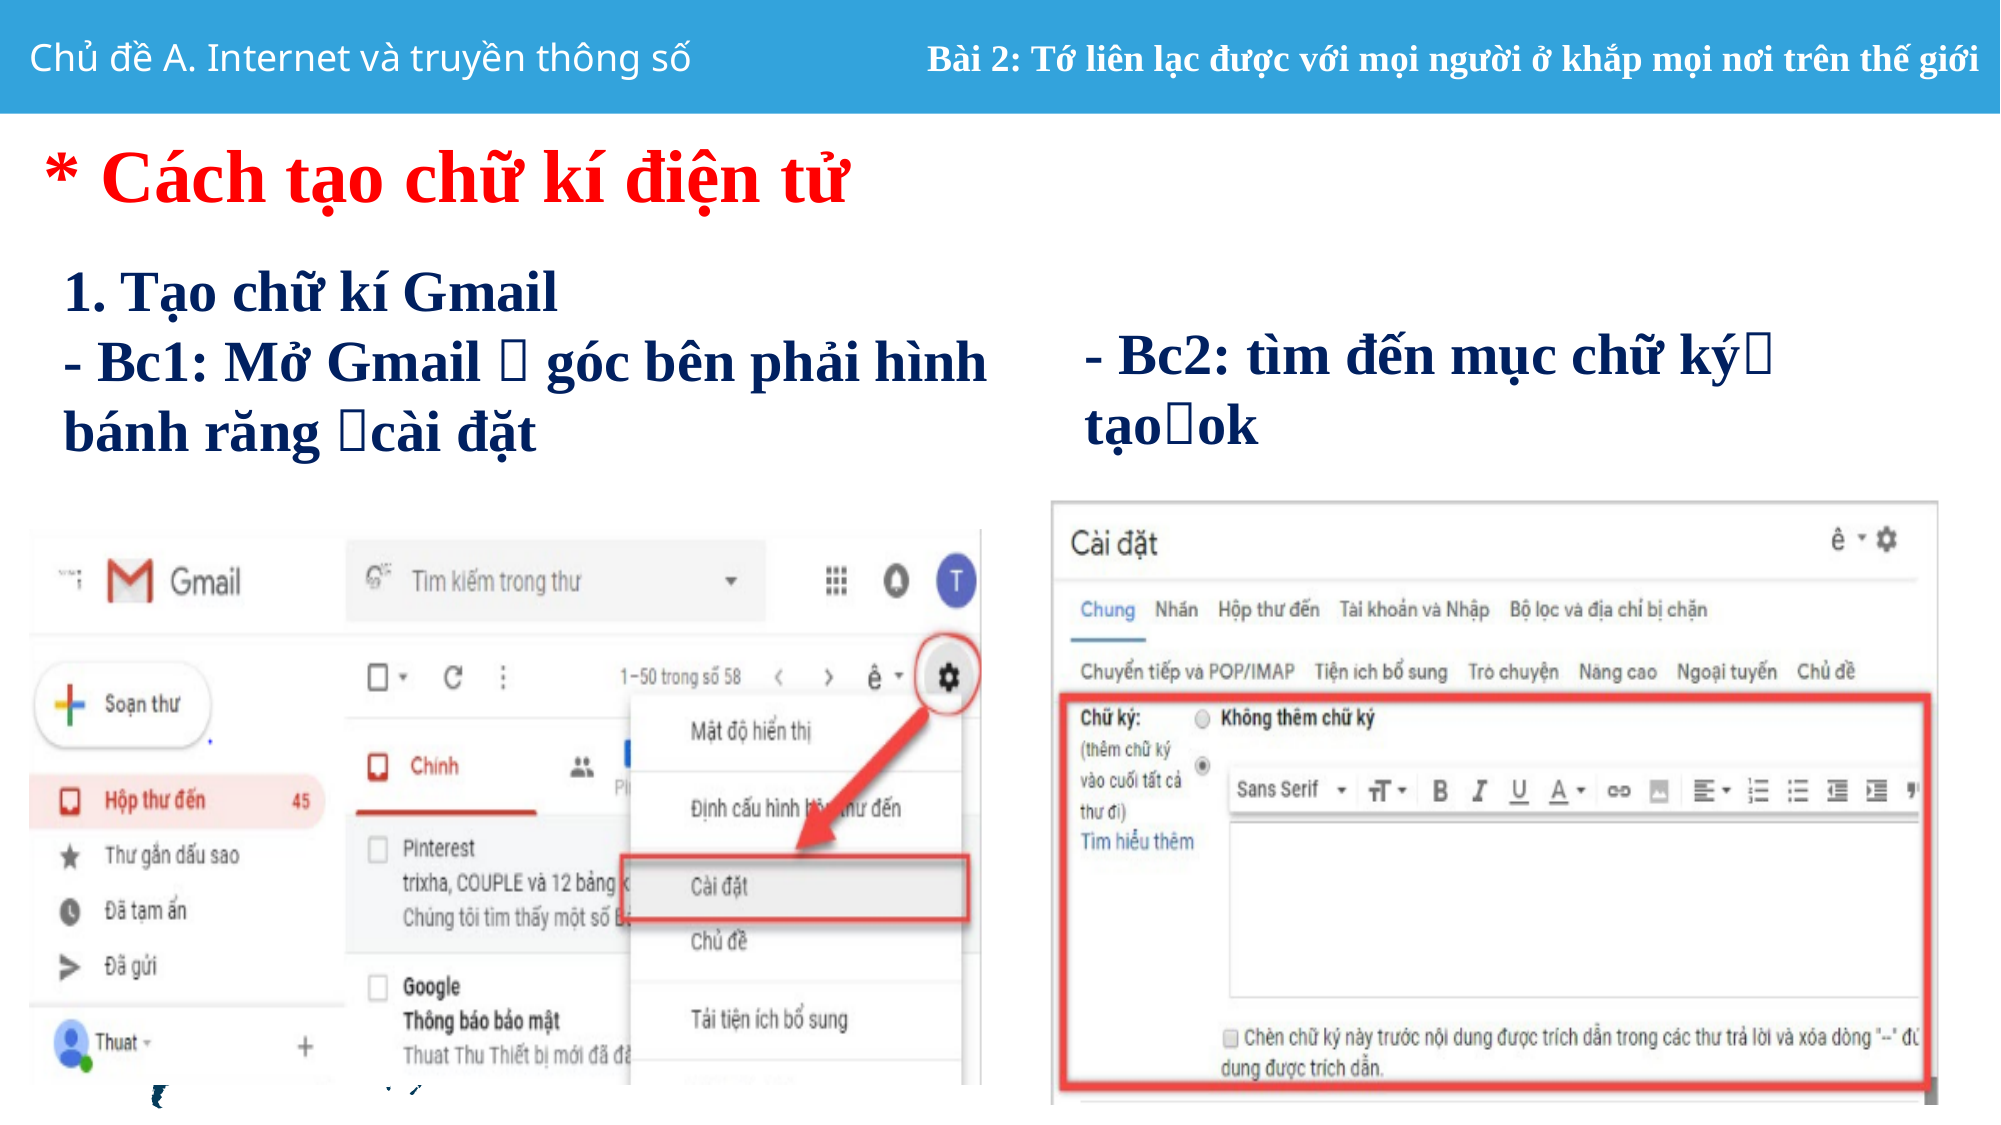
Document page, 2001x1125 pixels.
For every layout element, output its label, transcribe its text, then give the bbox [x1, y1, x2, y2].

picture [1048, 496, 1946, 1106]
text_box 1. Tạo chữ kí Gmail - Bc1: Mở Gmail  góc bên phải hình bánh răng cài đặt [48, 245, 1049, 471]
text_box - Bc2: tìm đến mục chữ ký tạook [1069, 308, 1930, 464]
text_box * Cách tạo chữ kí điện tử [29, 120, 1030, 226]
picture [29, 529, 987, 1086]
